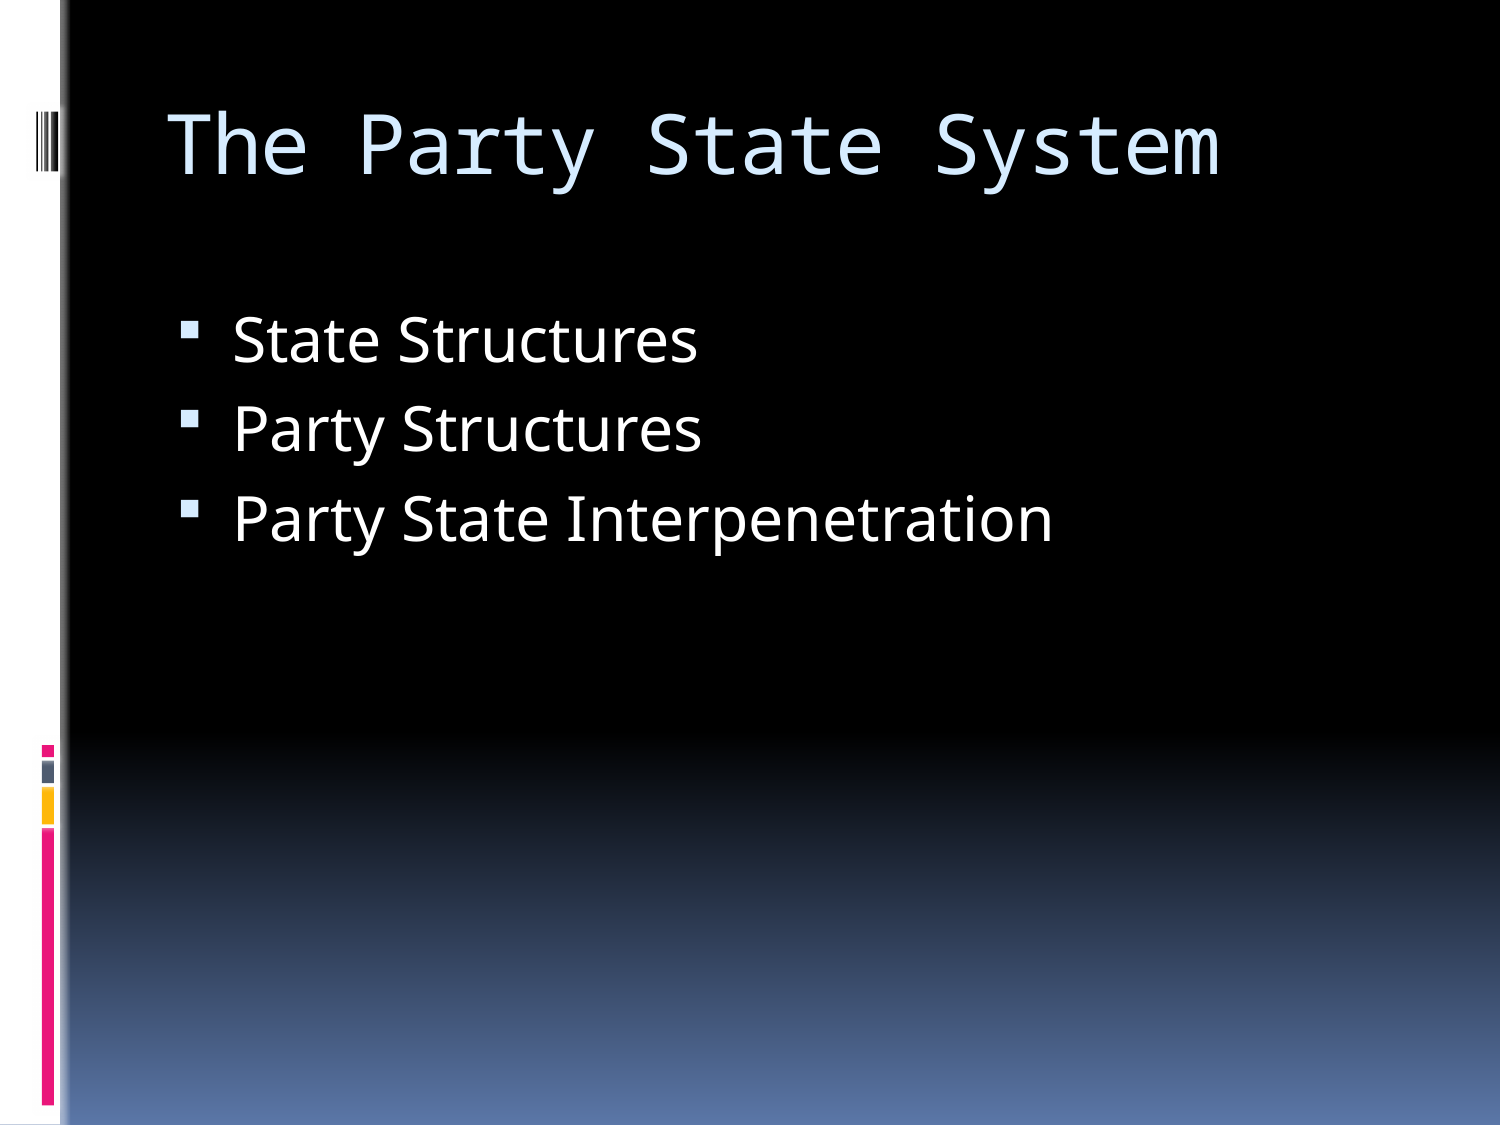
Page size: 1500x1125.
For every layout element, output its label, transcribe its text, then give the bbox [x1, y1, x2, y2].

title The Party State System [150, 83, 1425, 234]
list State Structures Party Structures Party State Interpenetration [150, 292, 1425, 1043]
